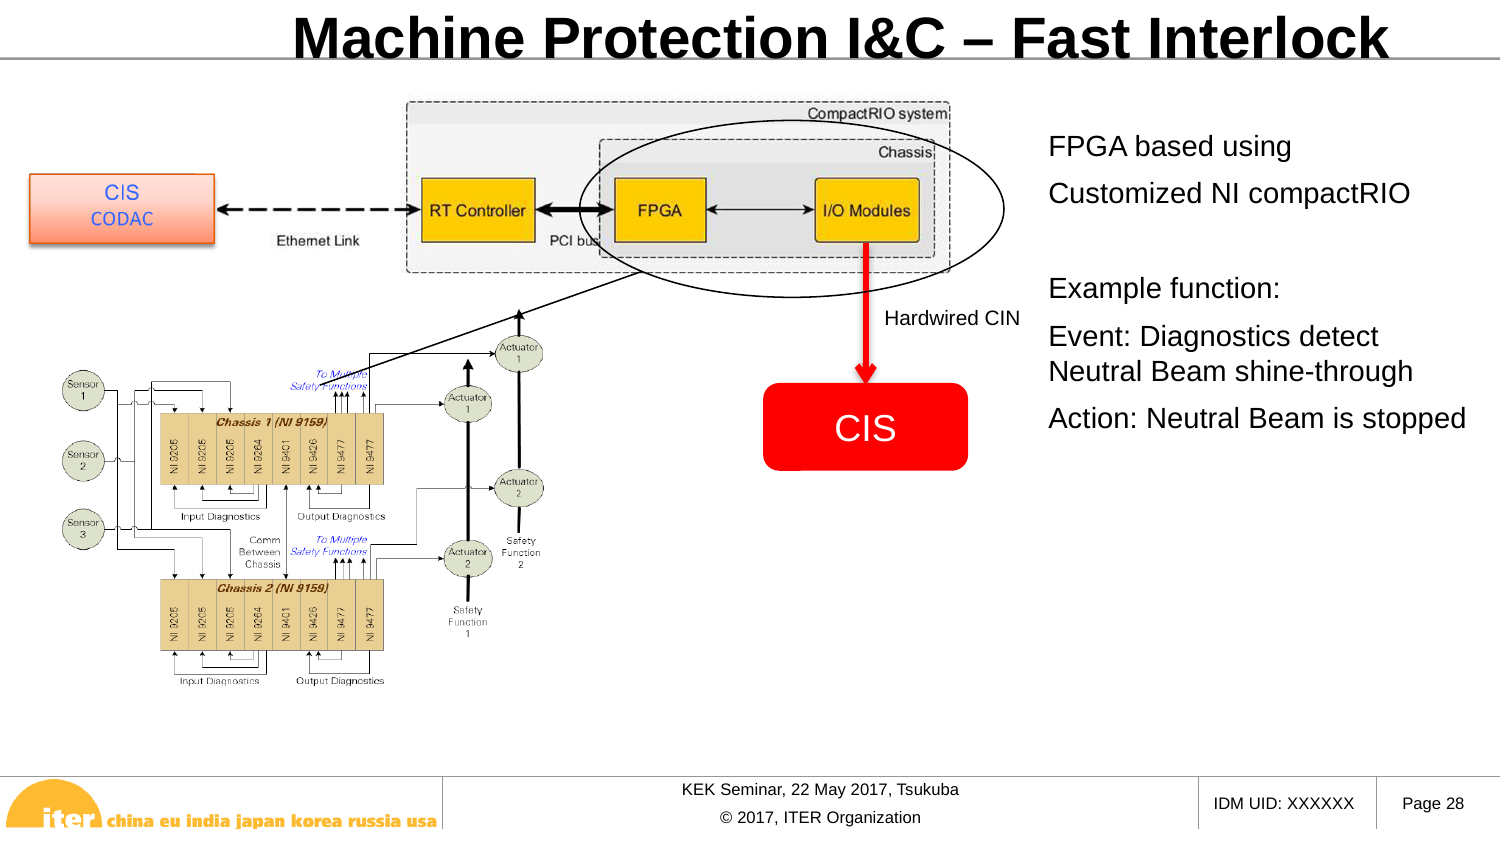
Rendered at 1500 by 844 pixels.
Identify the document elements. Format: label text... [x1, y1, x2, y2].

title Machine Protection I&C – Fast Interlock [94, 0, 1407, 71]
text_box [319, 271, 643, 386]
text_box Hardwired CIN [870, 297, 1033, 338]
text_box FPGA based using Customized NI compactRIO Example function: Event: Diagnostics detect Neutral Beam shine-through Action: Neutral Beam is stopped [1033, 119, 1485, 537]
text_box CIS [765, 385, 967, 469]
picture [29, 296, 604, 696]
picture [23, 95, 964, 287]
text_box [969, 160, 1004, 258]
picture [106, 812, 438, 829]
picture [5, 779, 104, 828]
text_box [734, 294, 850, 298]
